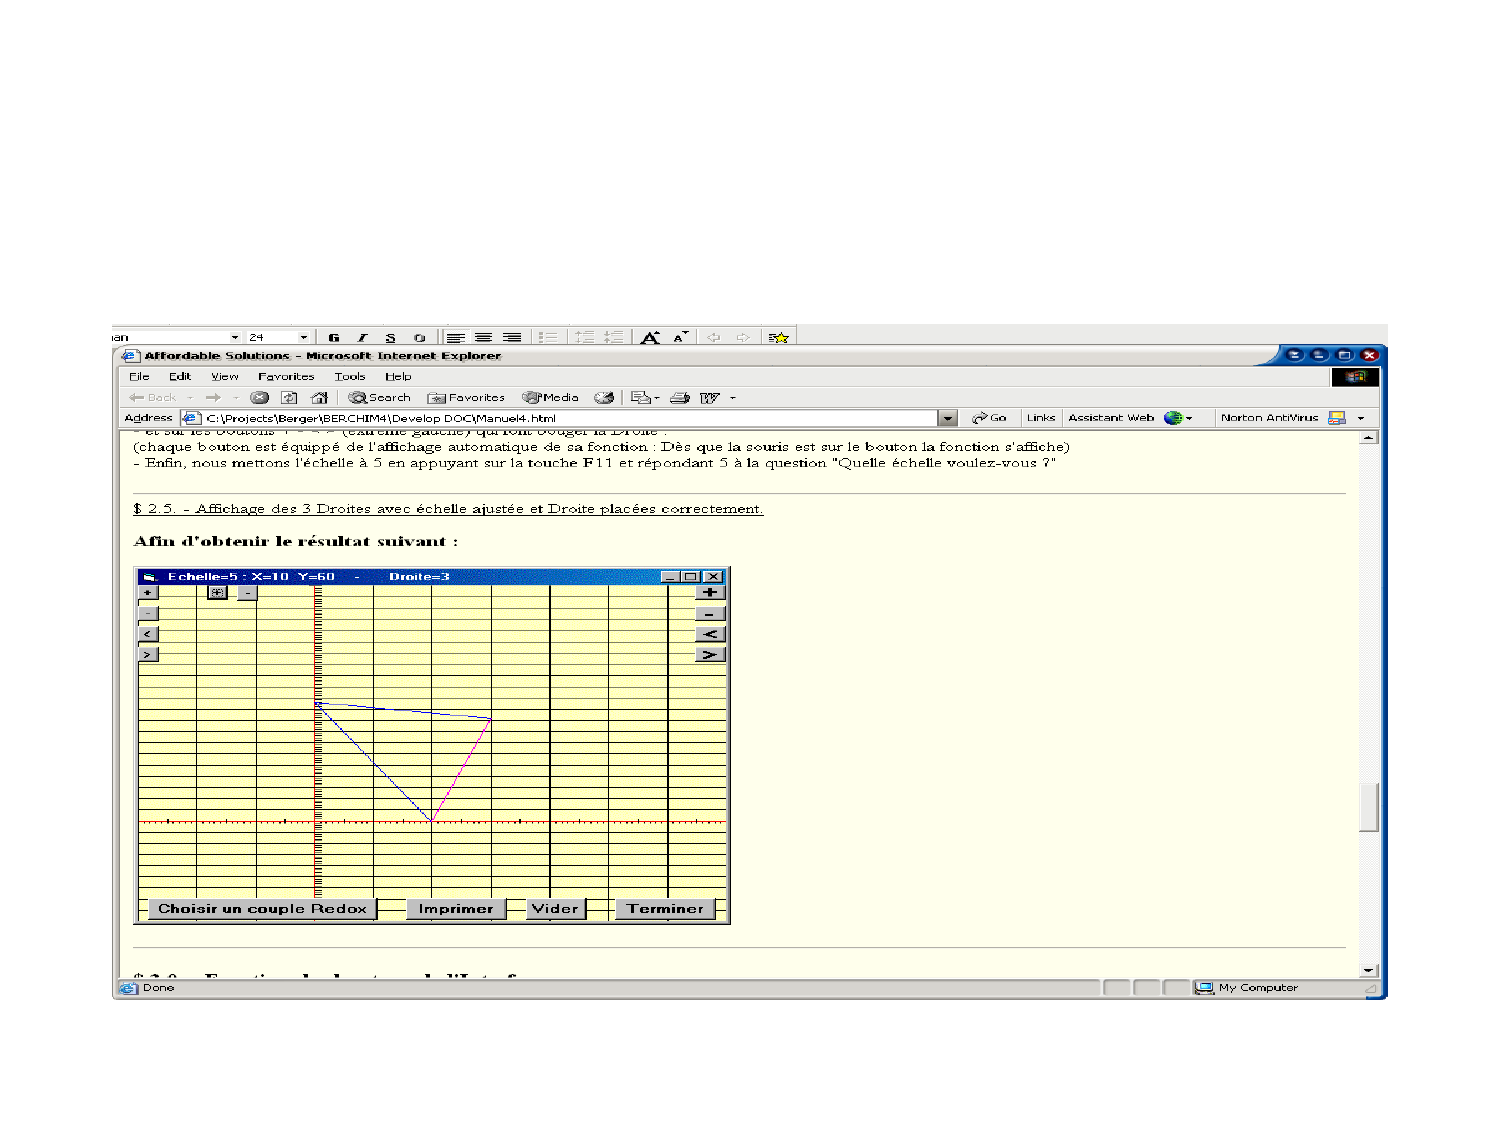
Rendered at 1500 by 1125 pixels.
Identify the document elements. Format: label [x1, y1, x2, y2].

list [112, 99, 1388, 1000]
